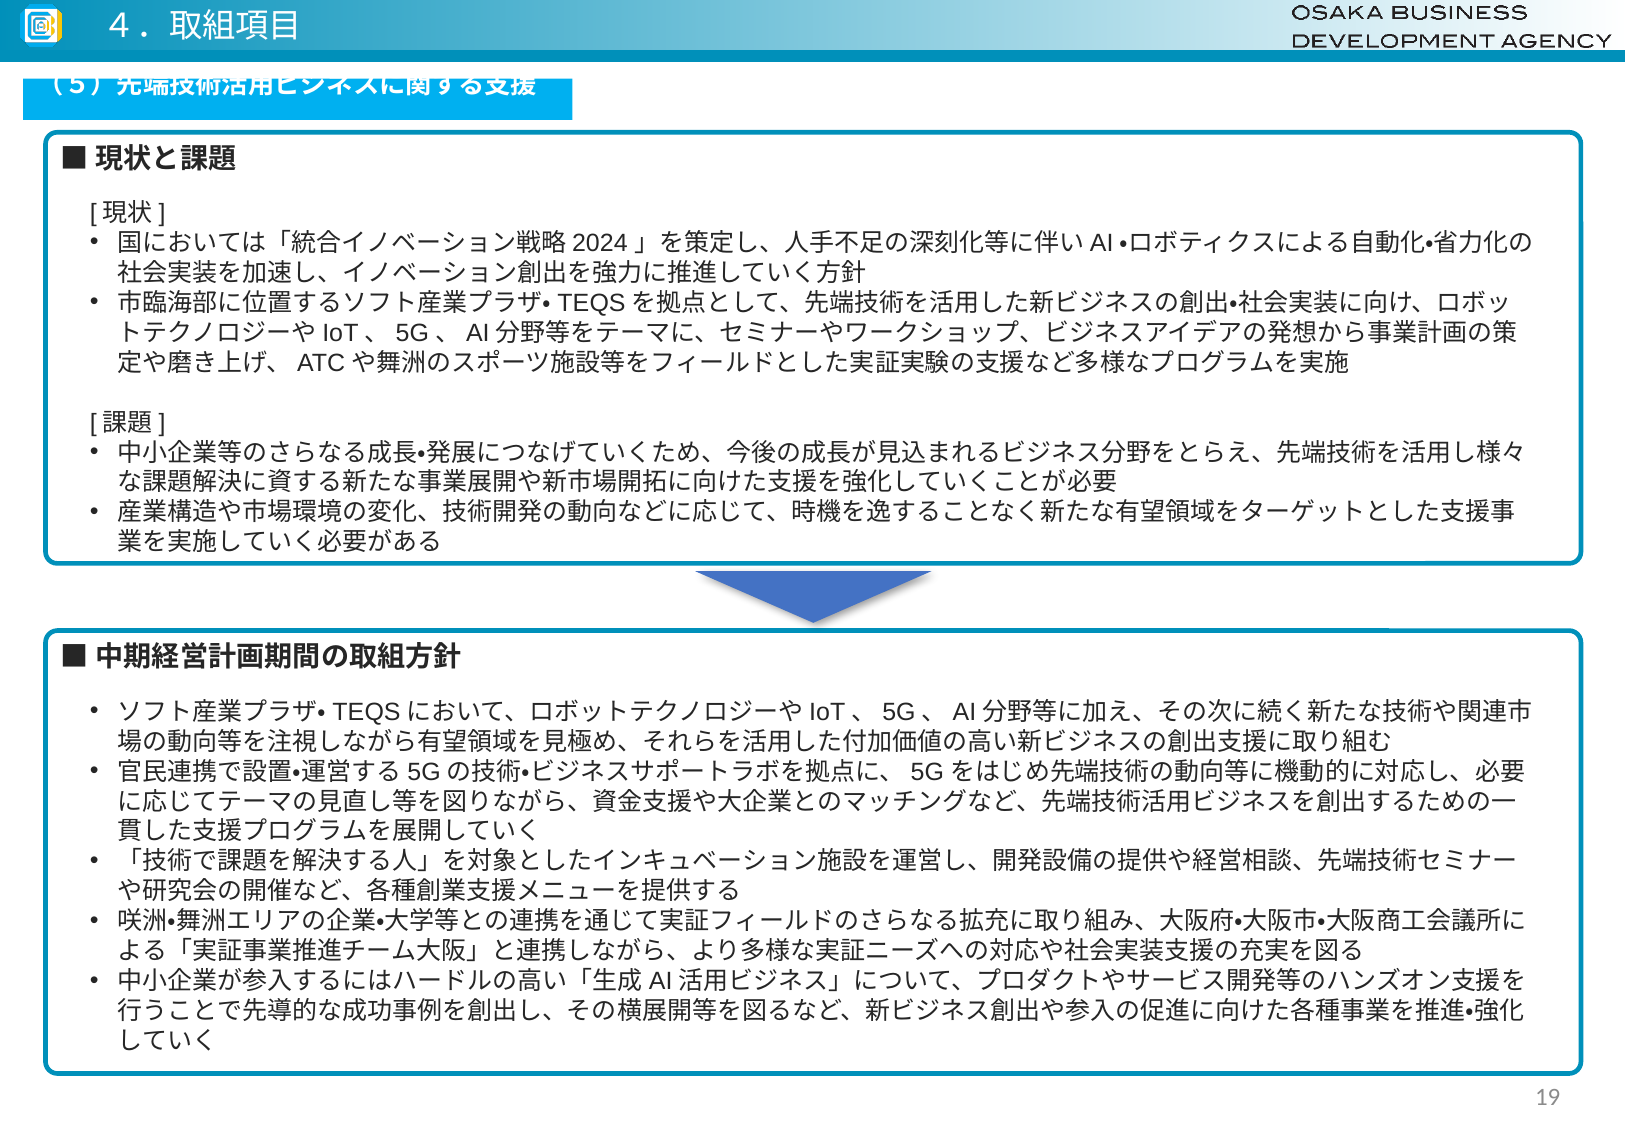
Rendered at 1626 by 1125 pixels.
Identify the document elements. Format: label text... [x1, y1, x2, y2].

text_box （５）先端技術活用ビジネスに関する支援 [22, 78, 573, 121]
text_box [44, 629, 1582, 1075]
text_box [44, 131, 1582, 565]
slide_number 19 [1196, 1074, 1576, 1119]
text_box [現状] 国においては「統合イノベーション戦略2024」を策定し、人手不足の深刻化等に伴いAI・ロボティクスによる自動化・省力化の社会実装を加速し、イノベーション創出を強力に推進していく方針 市臨海部に位置するソフト産業プラザ・TEQSを拠点として、先端技術を活用した新ビジネスの創出・社会実装に向け、ロボットテクノロジーやIoT、5G、AI分野等をテーマに、セミナーやワークショップ、ビジネスアイデアの発想から事業計画の策定や磨き上げ、ATCや舞洲のスポーツ施設等をフィールドとした実証実験の支援など多様なプログラムを実施 [課題] 中小企業等のさらなる成長・発展につなげていくため、今後の成長が見込まれるビジネス分野をとらえ、先端技術を活用し様々な課題解決に資する新たな事業展開や新市場開拓に向けた支援を強化していくことが必要 産業構造や市場環境の変化、技術開発の動向などに応じて、時機を逸することなく新たな有望領域をターゲットとした支援事業を実施していく必要がある [75, 189, 1552, 550]
text_box [694, 570, 932, 624]
text_box ■現状と課題 [45, 133, 275, 182]
text_box ４．取組項目 [87, 6, 1268, 48]
text_box ソフト産業プラザ・TEQSにおいて、ロボットテクノロジーやIoT、5G、AI分野等に加え、その次に続く新たな技術や関連市場の動向等を注視しながら有望領域を見極め、それらを活用した付加価値の高い新ビジネスの創出支援に取り組む 官民連携で設置・運営する5Gの技術・ビジネスサポートラボを拠点に、5Gをはじめ先端技術の動向等に機動的に対応し、必要に応じてテーマの見直し等を図りながら、資金支援や大企業とのマッチングなど、先端技術活用ビジネスを創出するための一貫した支援プログラムを展開していく 「技術で課題を解決する人」を対象としたインキュベーション施設を運営し、開発設備の提供や経営相談、先端技術セミナーや研究会の開催など、各種創業支援メニューを提供する 咲洲・舞洲エリアの企業・大学等との連携を通じて実証フィールドのさらなる拡充に取り組み、大阪府・大阪市・大阪商工会議所による「実証事業推進チーム大阪」と連携しながら、より多様な実証ニーズへの対応や社会実装支援の充実を図る 中小企業が参入するにはハードルの高い「生成AI活用ビジネス」について、プロダクトやサービス開発等のハンズオン支援を行うことで先導的な成功事例を創出し、その横展開等を図るなど、新ビジネス創出や参入の促進に向けた各種事業を推進・強化していく [75, 687, 1552, 1062]
picture [25, 9, 61, 42]
picture [1292, 5, 1612, 48]
text_box ■中期経営計画期間の取組方針 [45, 631, 493, 680]
